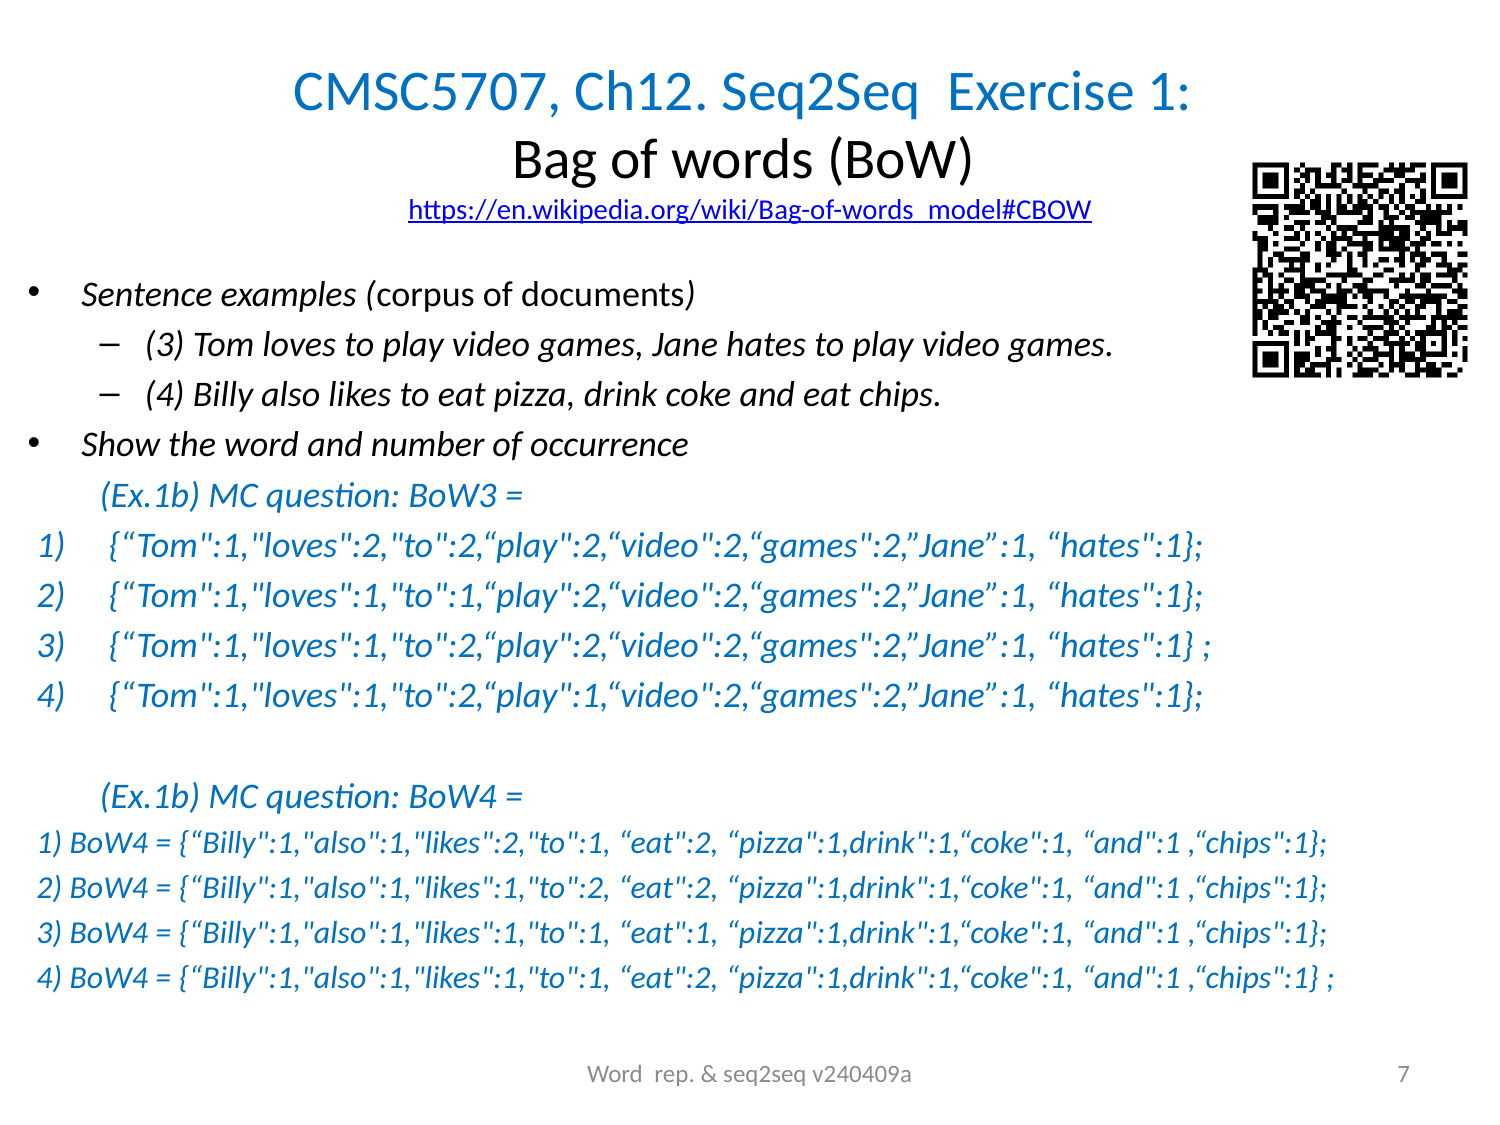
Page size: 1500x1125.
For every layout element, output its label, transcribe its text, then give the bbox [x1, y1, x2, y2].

title CMSC5707, Ch12. Seq2Seq Exercise 1: Bag of words (BoW) https://en.wikipedia.org/wiki/Bag-of-words_model#CBOW [75, 45, 1425, 233]
slide_number 7 [1074, 1042, 1425, 1103]
list Sentence examples (corpus of documents) (3) Tom loves to play video games, Jane hates to play video games. (4) Billy also likes to eat pizza, drink coke and eat chips. Show the word and number of occurrence (Ex.1b) MC question: BoW3 = {“Tom":1,"loves":2,"to":2,“play":2,“video":2,“games":2,”Jane”:1, “hates":1}; {“Tom":1,"loves":1,"to":1,“play":2,“video":2,“games":2,”Jane”:1, “hates":1}; {“Tom":1,"loves":1,"to":2,“play":2,“video":2,“games":2,”Jane”:1, “hates":1} ; {“Tom":1,"loves":1,"to":2,“play":1,“video":2,“games":2,”Jane”:1, “hates":1}; (Ex.1b) MC question: BoW4 = 1) BoW4 = {“Billy":1,"also":1,"likes":2,"to":1, “eat":2, “pizza":1,drink":1,“coke":1, “and":1 ,“chips":1}; 2) BoW4 = {“Billy":1,"also":1,"likes":1,"to":2, “eat":2, “pizza":1,drink":1,“coke":1, “and":1 ,“chips":1}; 3) BoW4 = {“Billy":1,"also":1,"likes":1,"to":1, “eat":1, “pizza":1,drink":1,“coke":1, “and":1 ,“chips":1}; 4) BoW4 = {“Billy":1,"also":1,"likes":1,"to":1, “eat":2, “pizza":1,drink":1,“coke":1, “and":1 ,“chips":1} ; [12, 262, 1500, 1005]
picture [1246, 157, 1473, 383]
footer Word rep. & seq2seq v240409a [512, 1042, 988, 1103]
